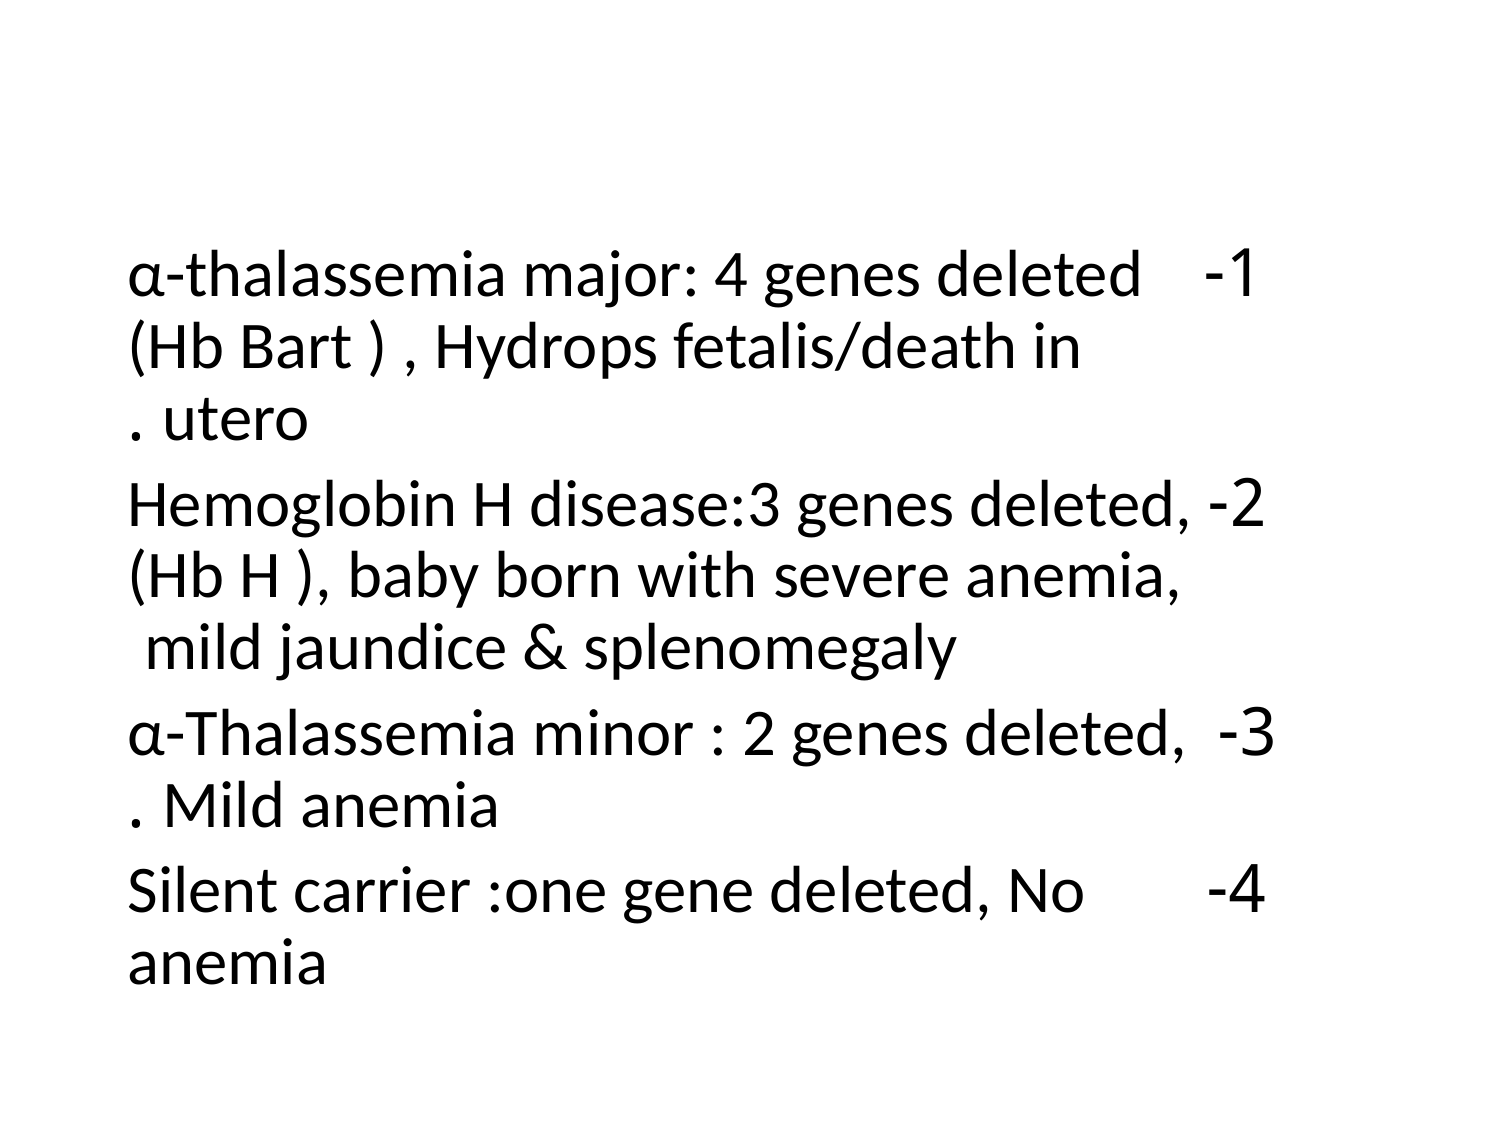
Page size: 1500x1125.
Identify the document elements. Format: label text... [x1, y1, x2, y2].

list 1-α-thalassemia major: 4 genes deleted (Hb Bart ) , Hydrops fetalis/death in utero . 2-Hemoglobin H disease:3 genes deleted, (Hb H ), baby born with severe anemia, mild jaundice & splenomegaly 3-α-Thalassemia minor : 2 genes deleted, Mild anemia . 4-Silent carrier :one gene deleted, No anemia [112, 231, 1388, 1000]
